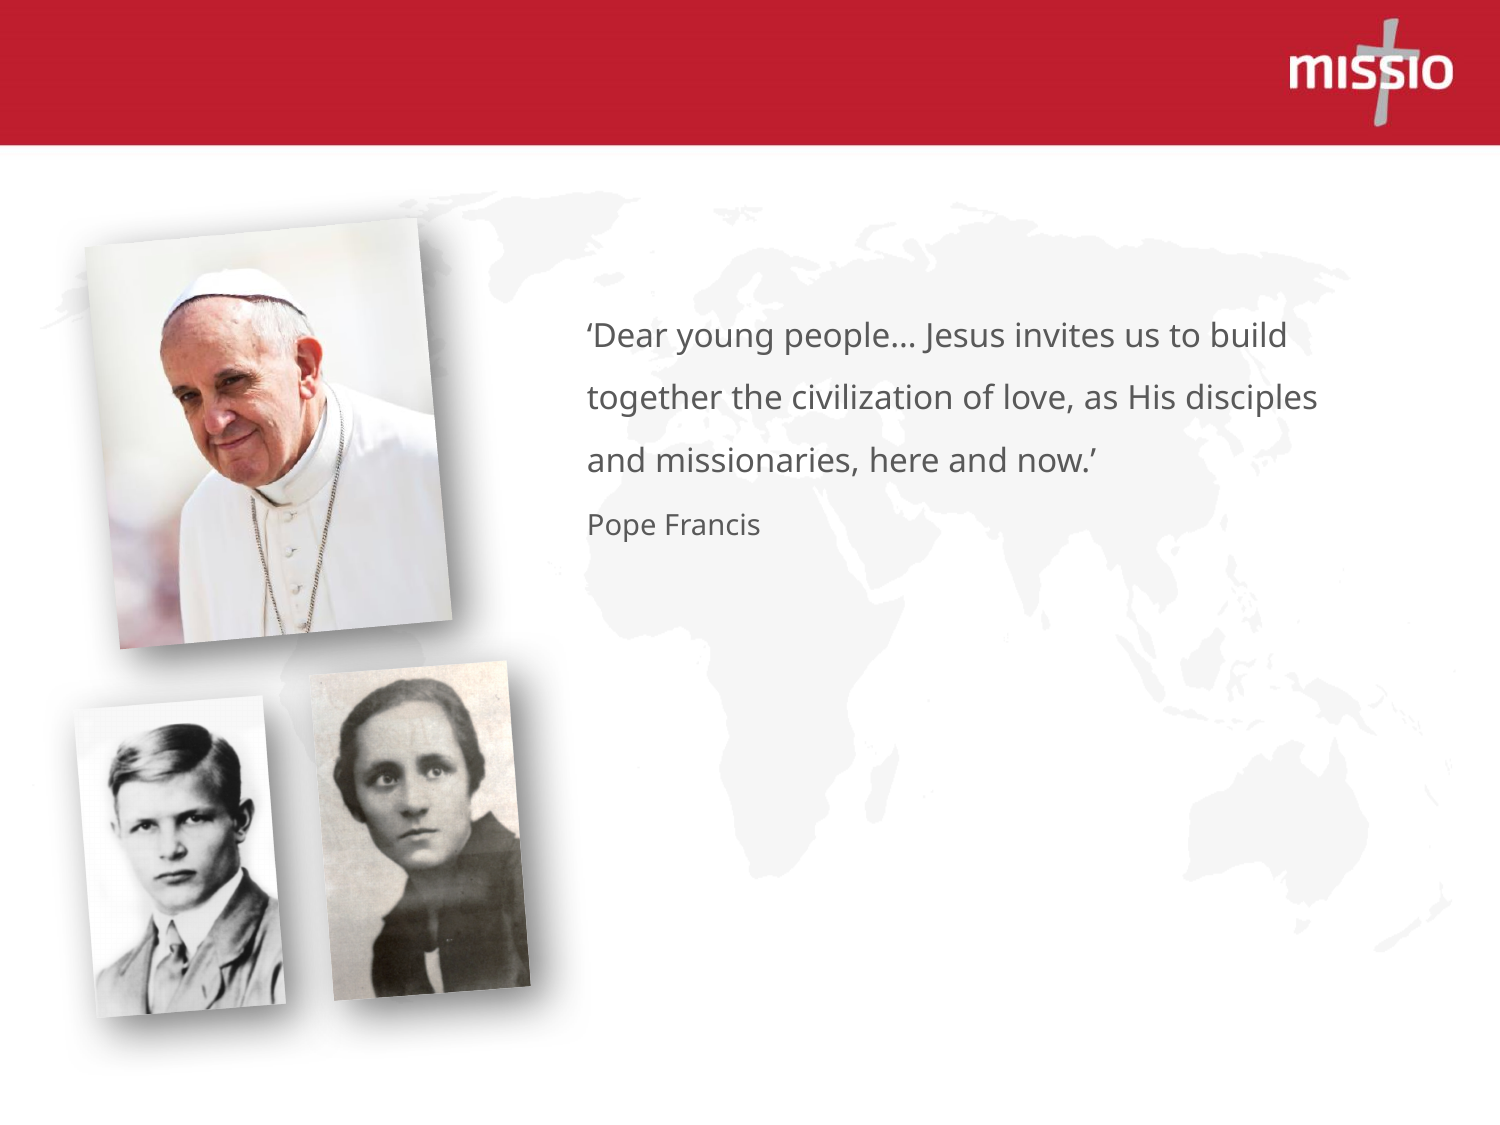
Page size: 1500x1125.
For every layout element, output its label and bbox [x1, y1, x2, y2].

text_box [84, 666, 519, 1011]
picture [0, 0, 1500, 1125]
